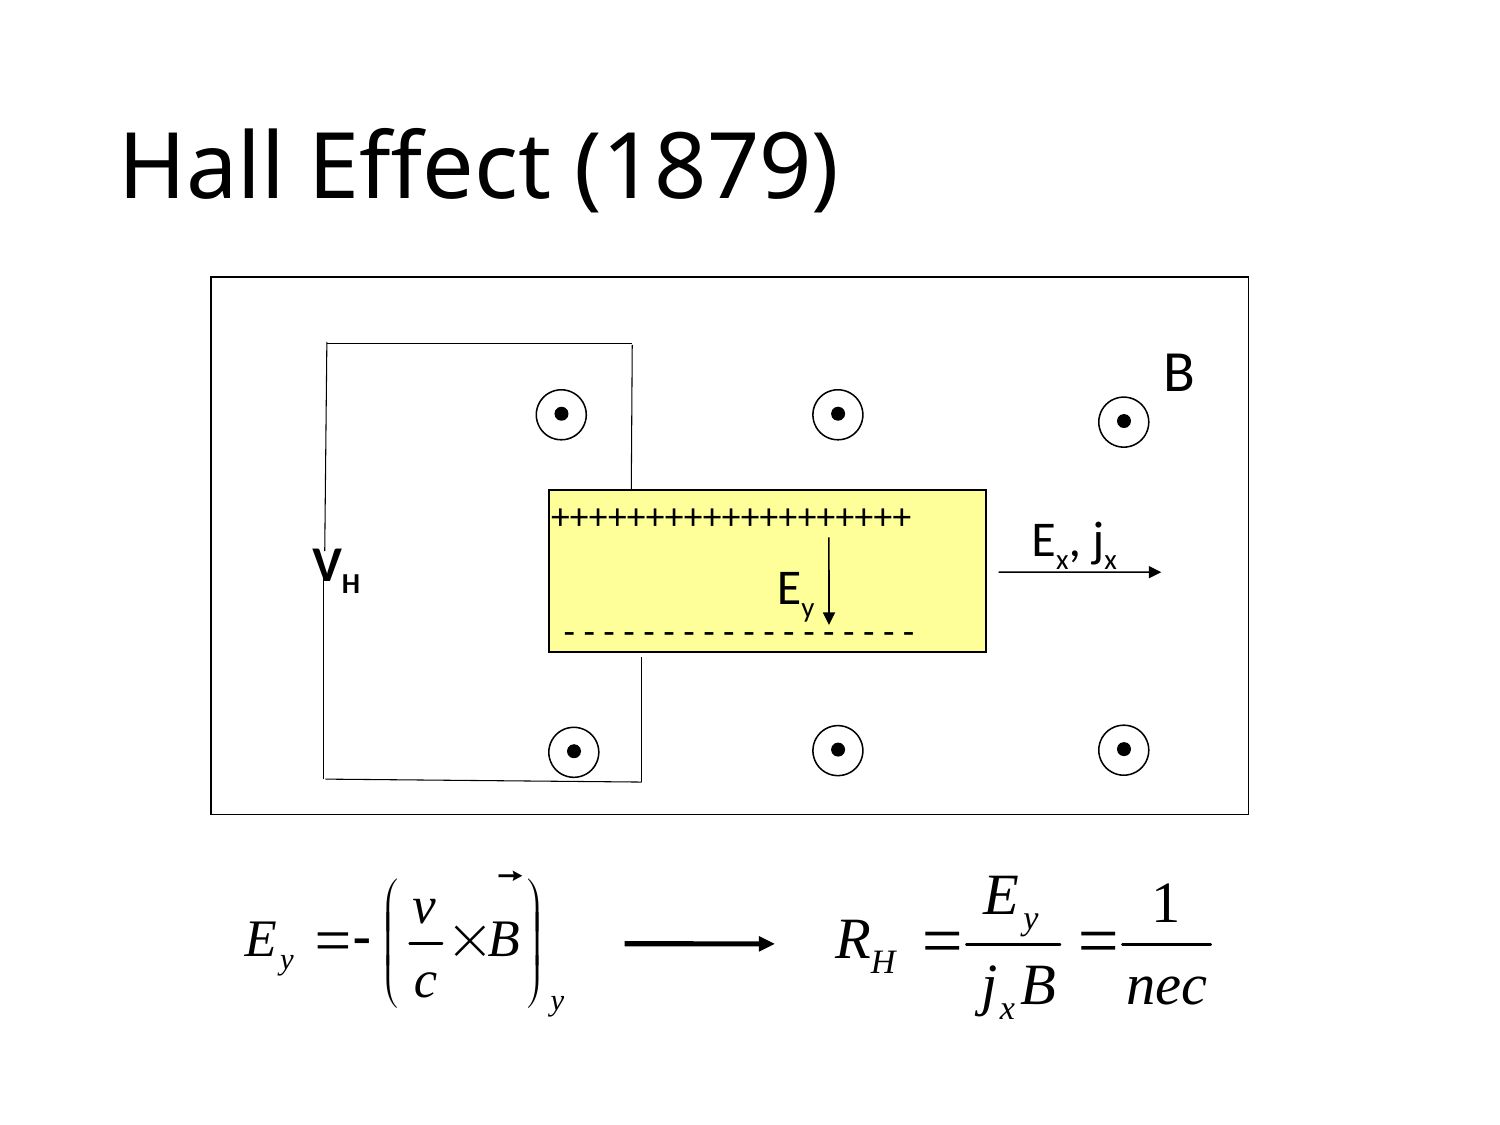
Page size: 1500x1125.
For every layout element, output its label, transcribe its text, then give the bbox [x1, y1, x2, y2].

text_box [624, 937, 775, 951]
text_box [812, 725, 863, 776]
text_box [824, 856, 1225, 1033]
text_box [548, 727, 599, 778]
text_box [1098, 725, 1149, 776]
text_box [536, 389, 587, 440]
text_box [812, 389, 863, 440]
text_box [325, 779, 641, 783]
text_box VH [297, 523, 379, 607]
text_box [234, 868, 577, 1027]
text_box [1098, 397, 1149, 448]
text_box [211, 277, 1249, 815]
title Hall Effect (1879) [103, 59, 1397, 278]
